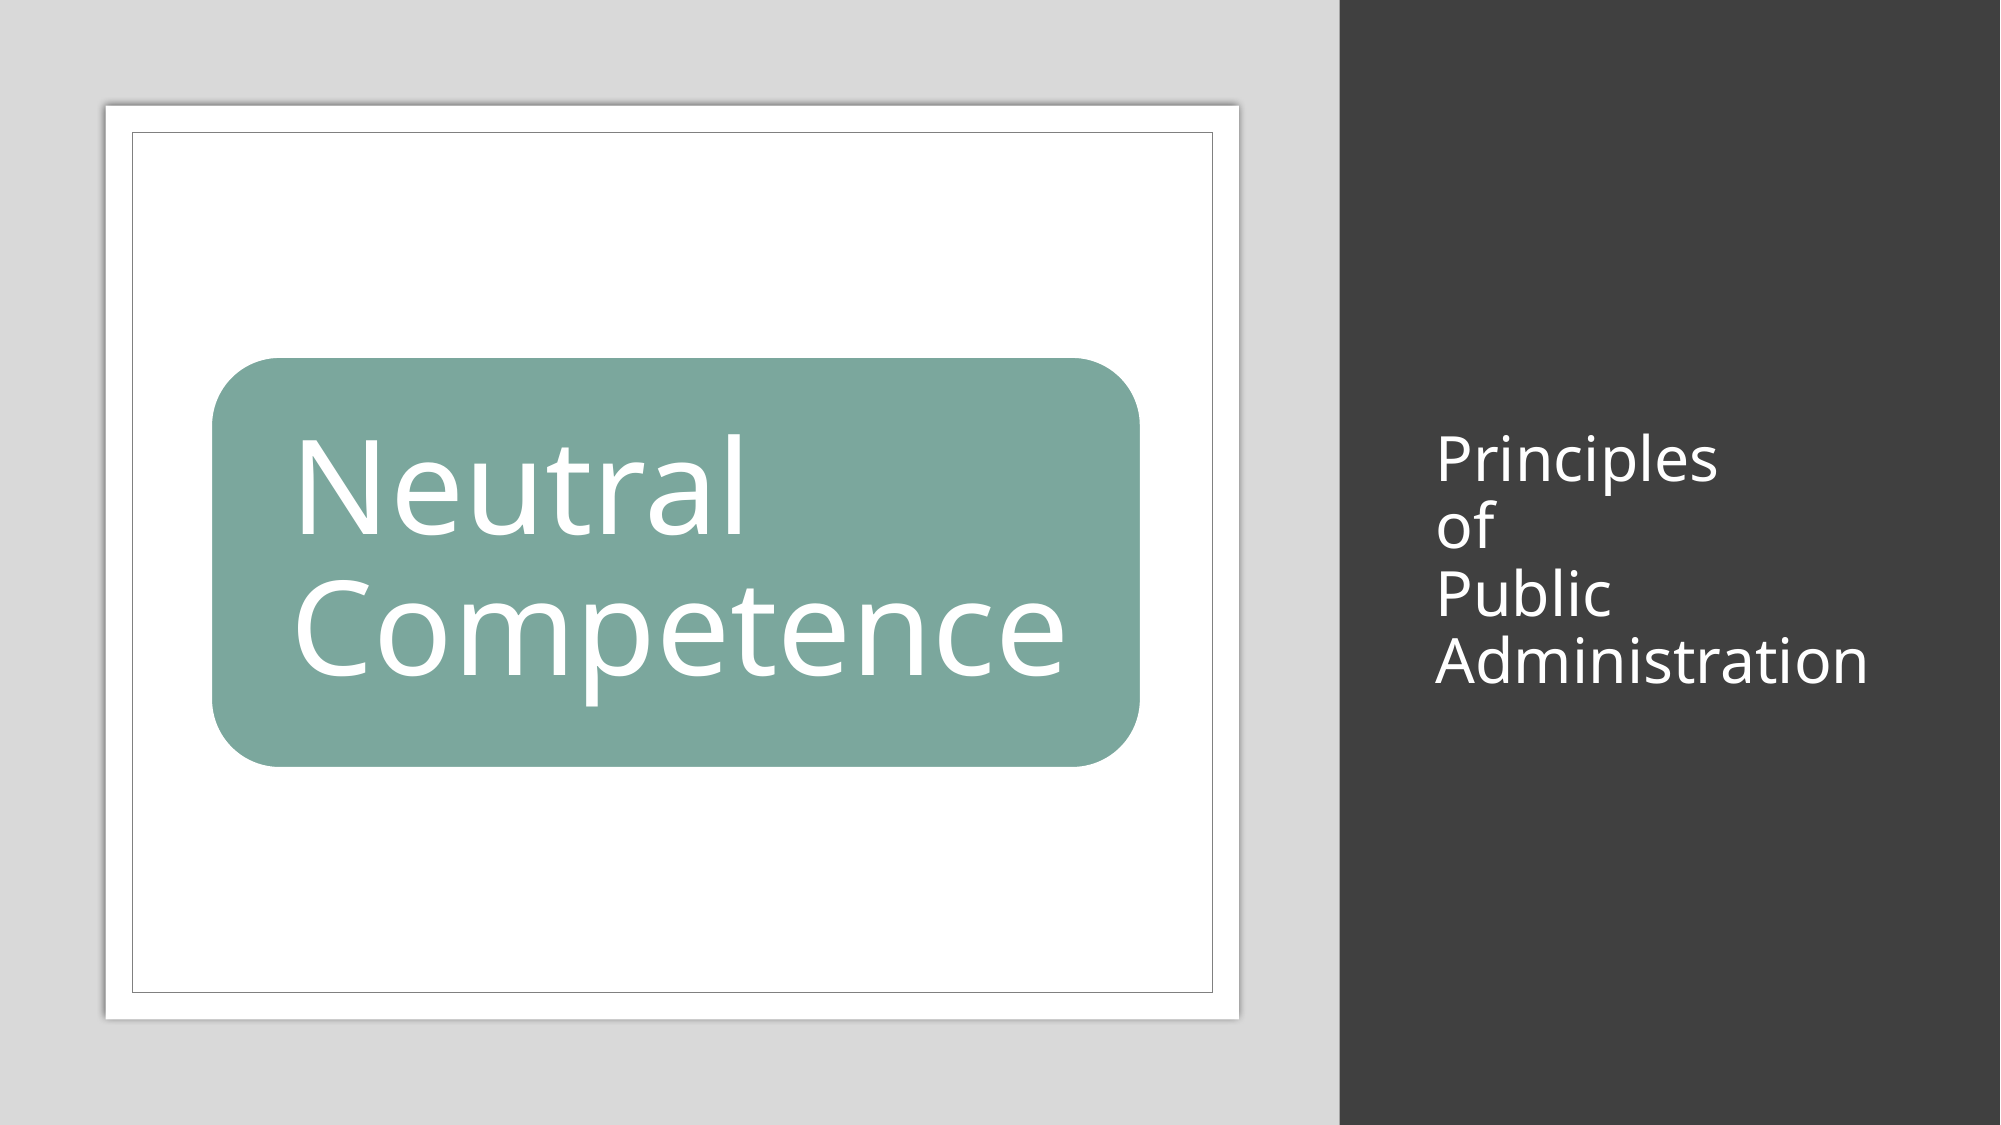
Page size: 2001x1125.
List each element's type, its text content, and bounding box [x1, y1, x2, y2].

text_box [0, 0, 1341, 1125]
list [211, 211, 1141, 914]
title Principles of Public Administration [1420, 105, 1895, 1020]
text_box [105, 105, 1239, 1020]
text_box [1341, 0, 2000, 1125]
text_box [132, 132, 1213, 993]
